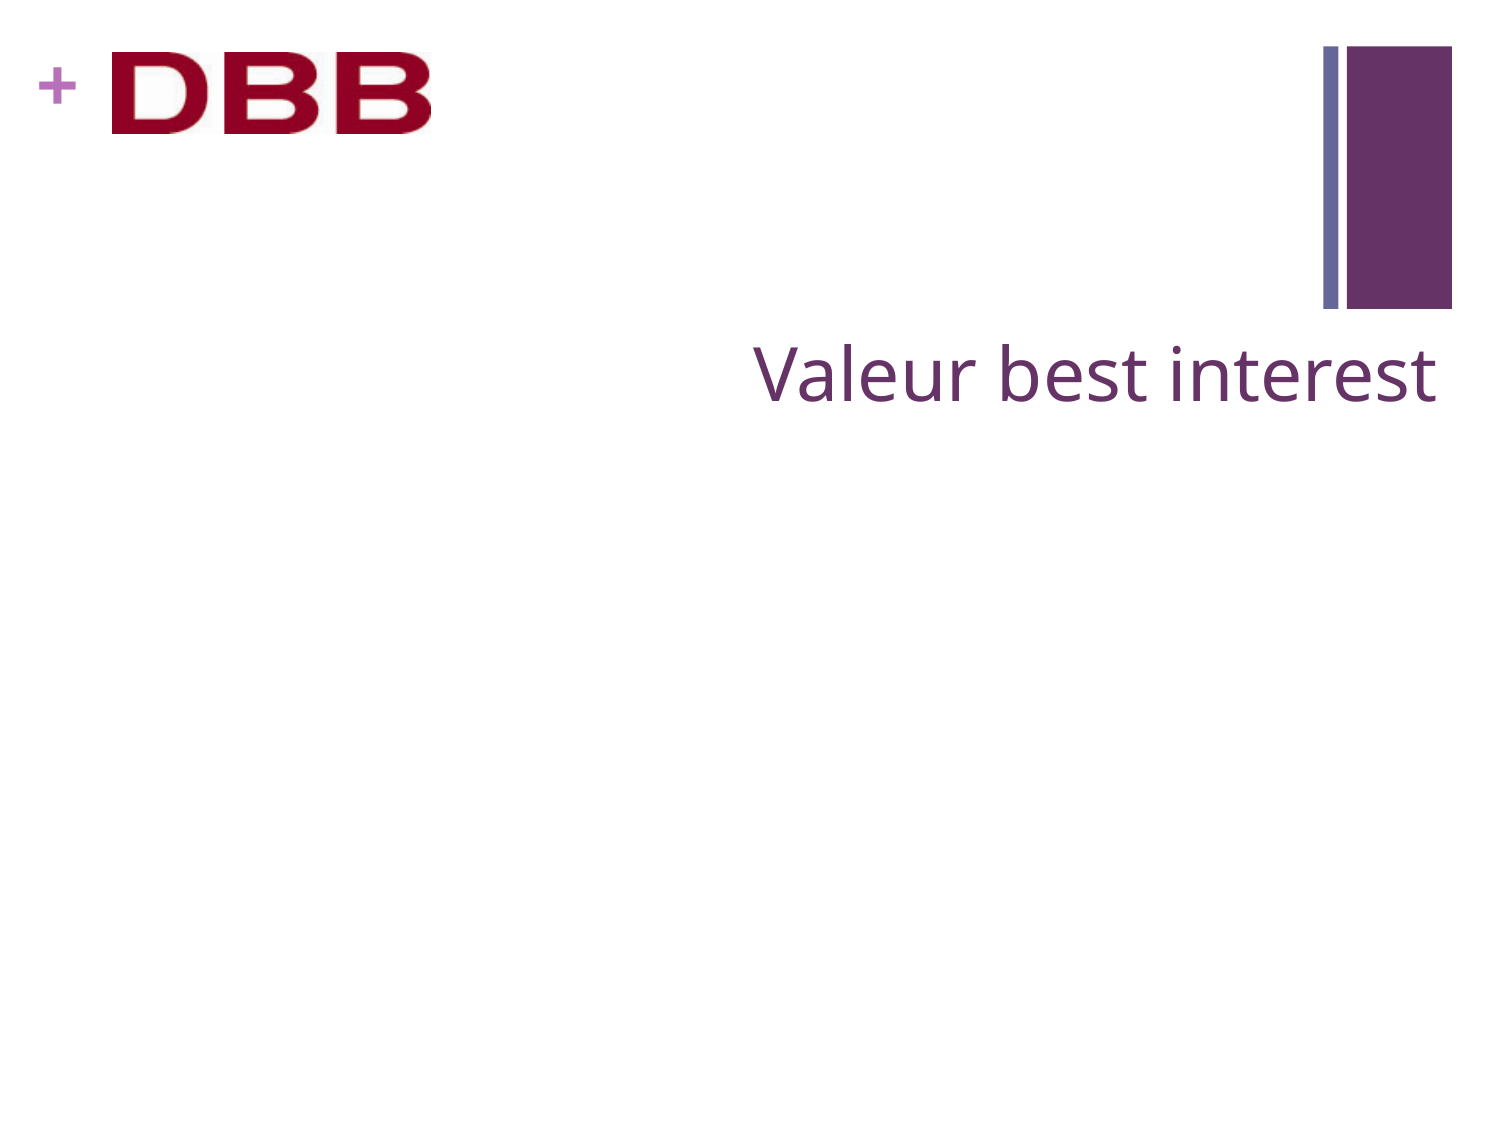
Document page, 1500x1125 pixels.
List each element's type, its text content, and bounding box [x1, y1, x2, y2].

title Valeur best interest [738, 228, 1471, 471]
picture [111, 51, 432, 134]
